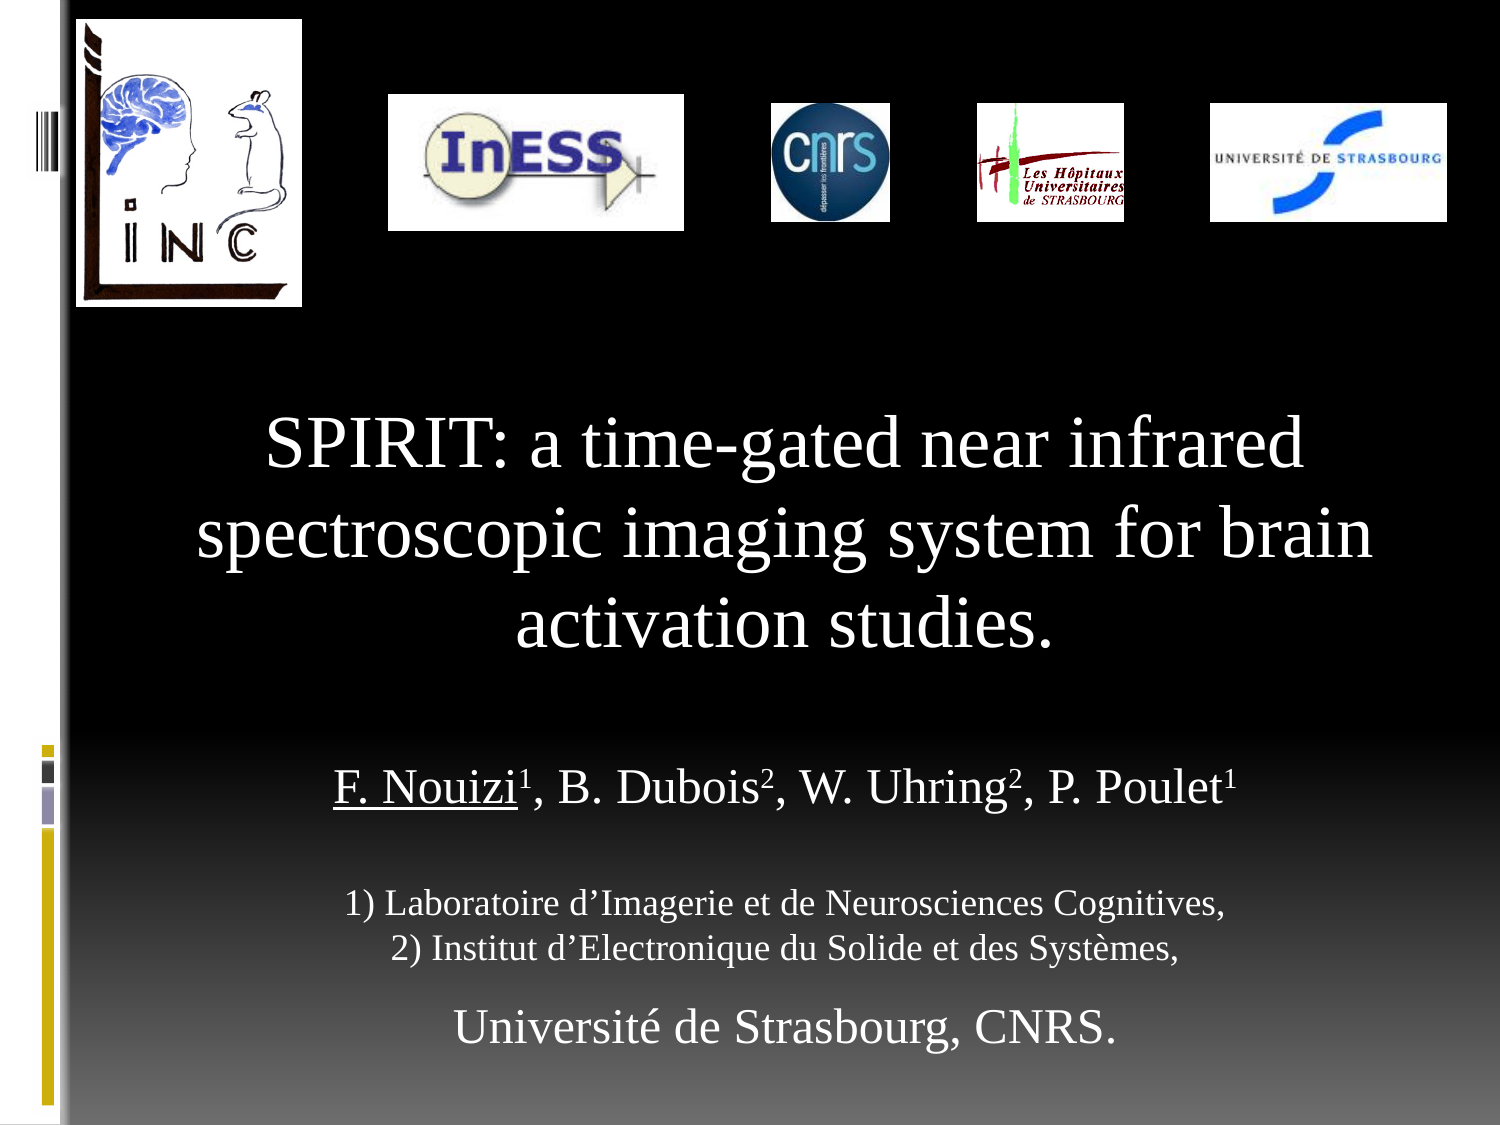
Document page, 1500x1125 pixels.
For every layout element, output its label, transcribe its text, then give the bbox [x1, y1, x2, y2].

picture [976, 103, 1124, 222]
picture [771, 103, 890, 222]
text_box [388, 94, 685, 231]
text_box SPIRIT: a time-gated near infrared spectroscopic imaging system for brain activation studies. [100, 385, 1471, 670]
picture [1210, 103, 1447, 222]
text_box 1) Laboratoire d’Imagerie et de Neurosciences Cognitives, 2) Institut d’Electronique du Solide et des Systèmes, Université de Strasbourg, CNRS. [153, 845, 1418, 1061]
picture [76, 18, 302, 307]
text_box F. Nouizi1, B. Dubois2, W. Uhring2, P. Poulet1 [135, 746, 1435, 822]
